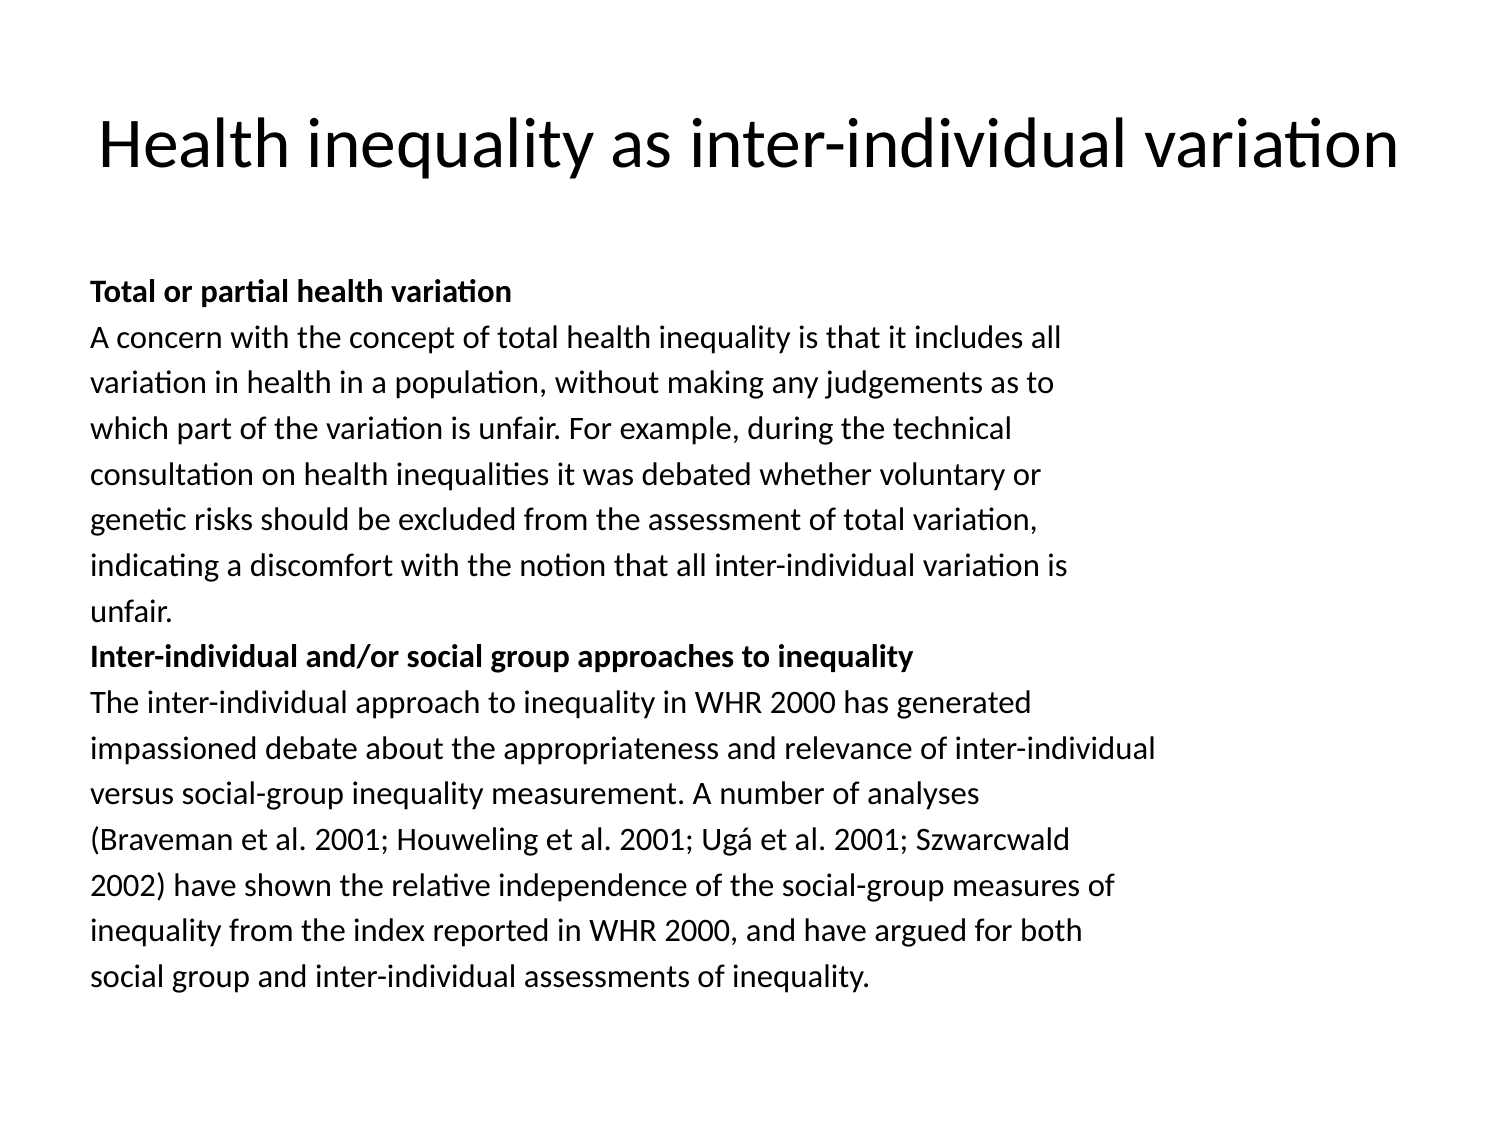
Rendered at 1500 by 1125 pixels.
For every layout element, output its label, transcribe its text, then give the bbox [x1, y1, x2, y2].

title Health inequality as inter-individual variation [75, 45, 1425, 233]
list Total or partial health variation A concern with the concept of total health inequality is that it includes all variation in health in a population, without making any judgements as to which part of the variation is unfair. For example, during the technical consultation on health inequalities it was debated whether voluntary or genetic risks should be excluded from the assessment of total variation, indicating a discomfort with the notion that all inter-individual variation is unfair. Inter-individual and/or social group approaches to inequality The inter-individual approach to inequality in WHR 2000 has generated impassioned debate about the appropriateness and relevance of inter-individual versus social-group inequality measurement. A number of analyses (Braveman et al. 2001; Houweling et al. 2001; Ugá et al. 2001; Szwarcwald 2002) have shown the relative independence of the social-group measures of inequality from the index reported in WHR 2000, and have argued for both social group and inter-individual assessments of inequality. [75, 262, 1425, 1005]
